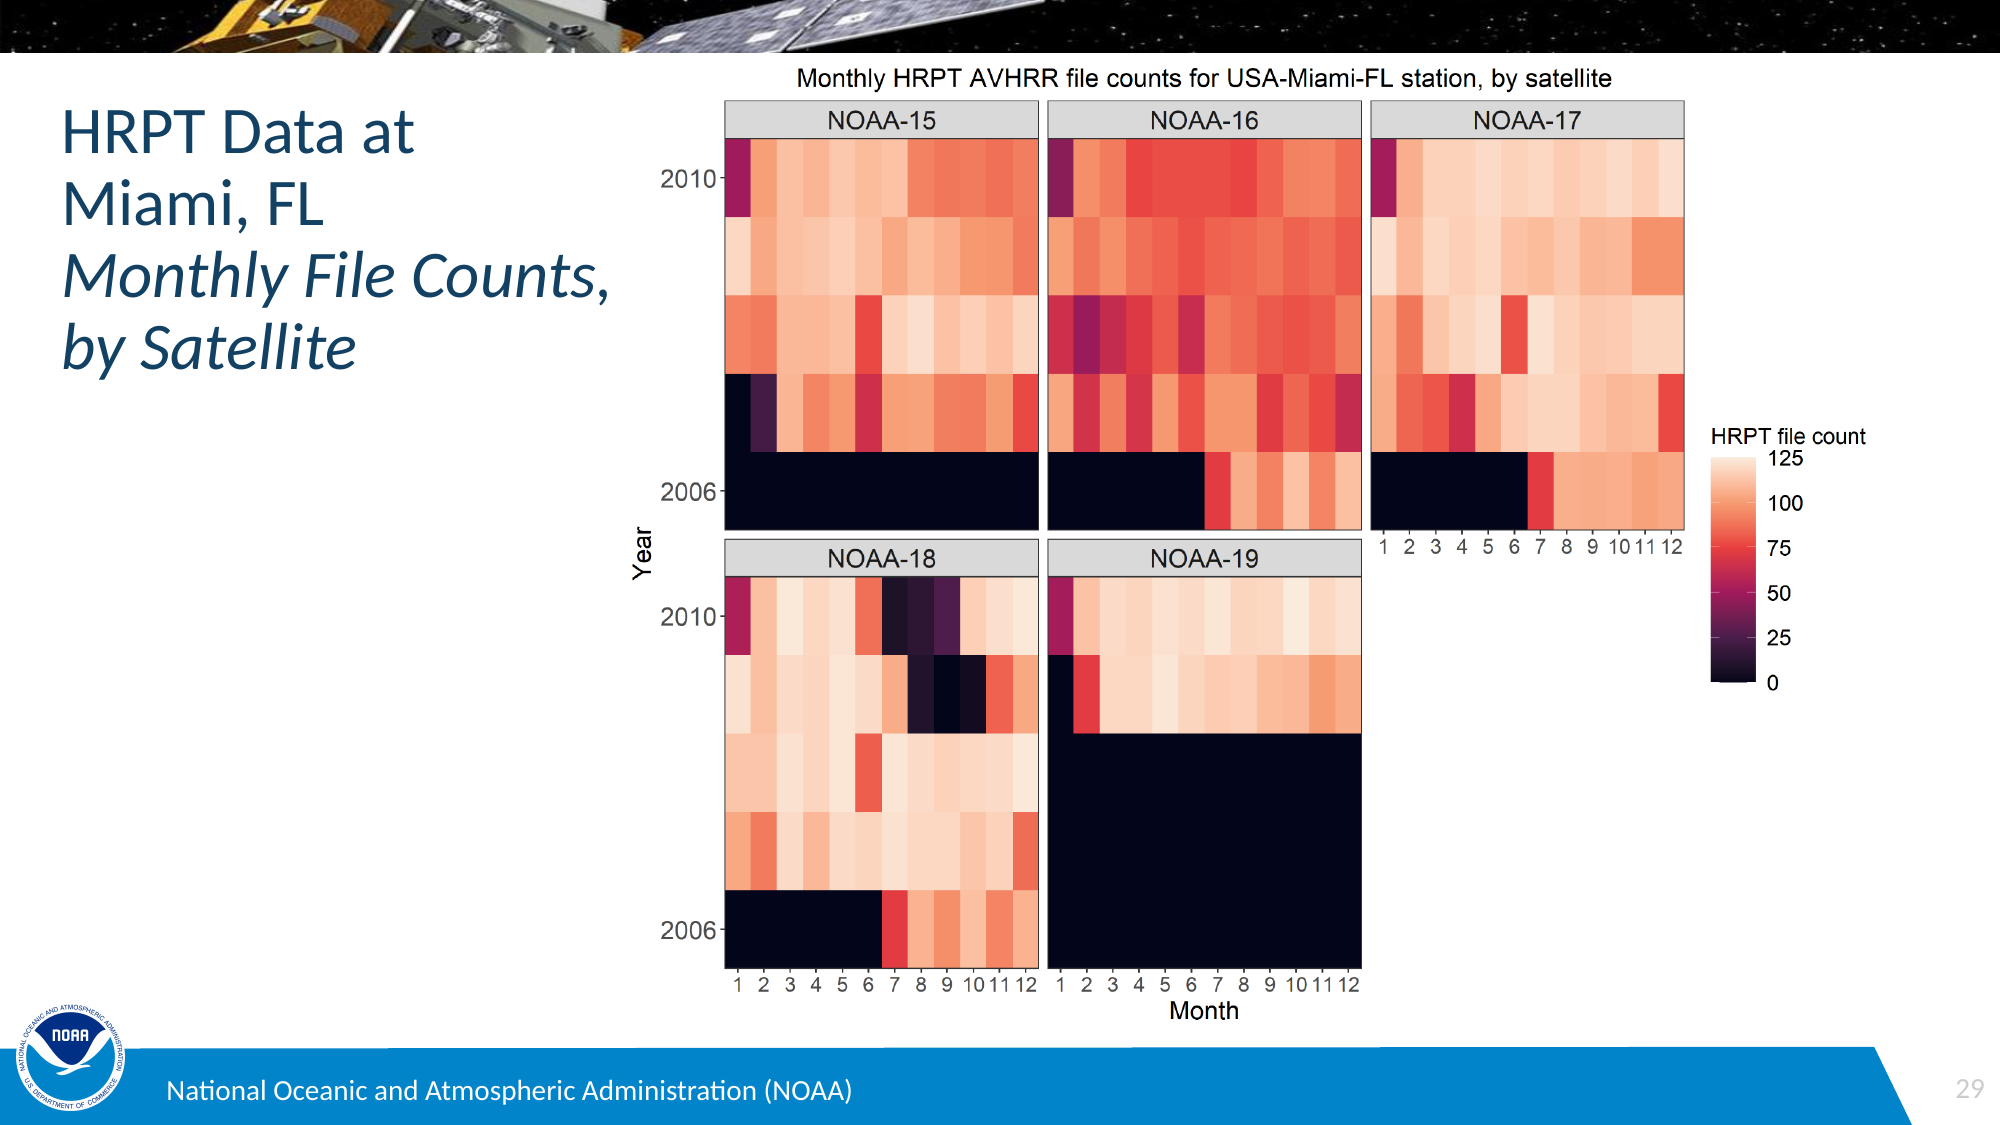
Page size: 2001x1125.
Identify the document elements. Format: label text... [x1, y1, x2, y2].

picture [16, 1002, 125, 1110]
picture [623, 59, 1883, 1033]
title HRPT Data at Miami, FL Monthly File Counts, by Satellite [46, 88, 618, 352]
picture [0, 0, 2000, 53]
